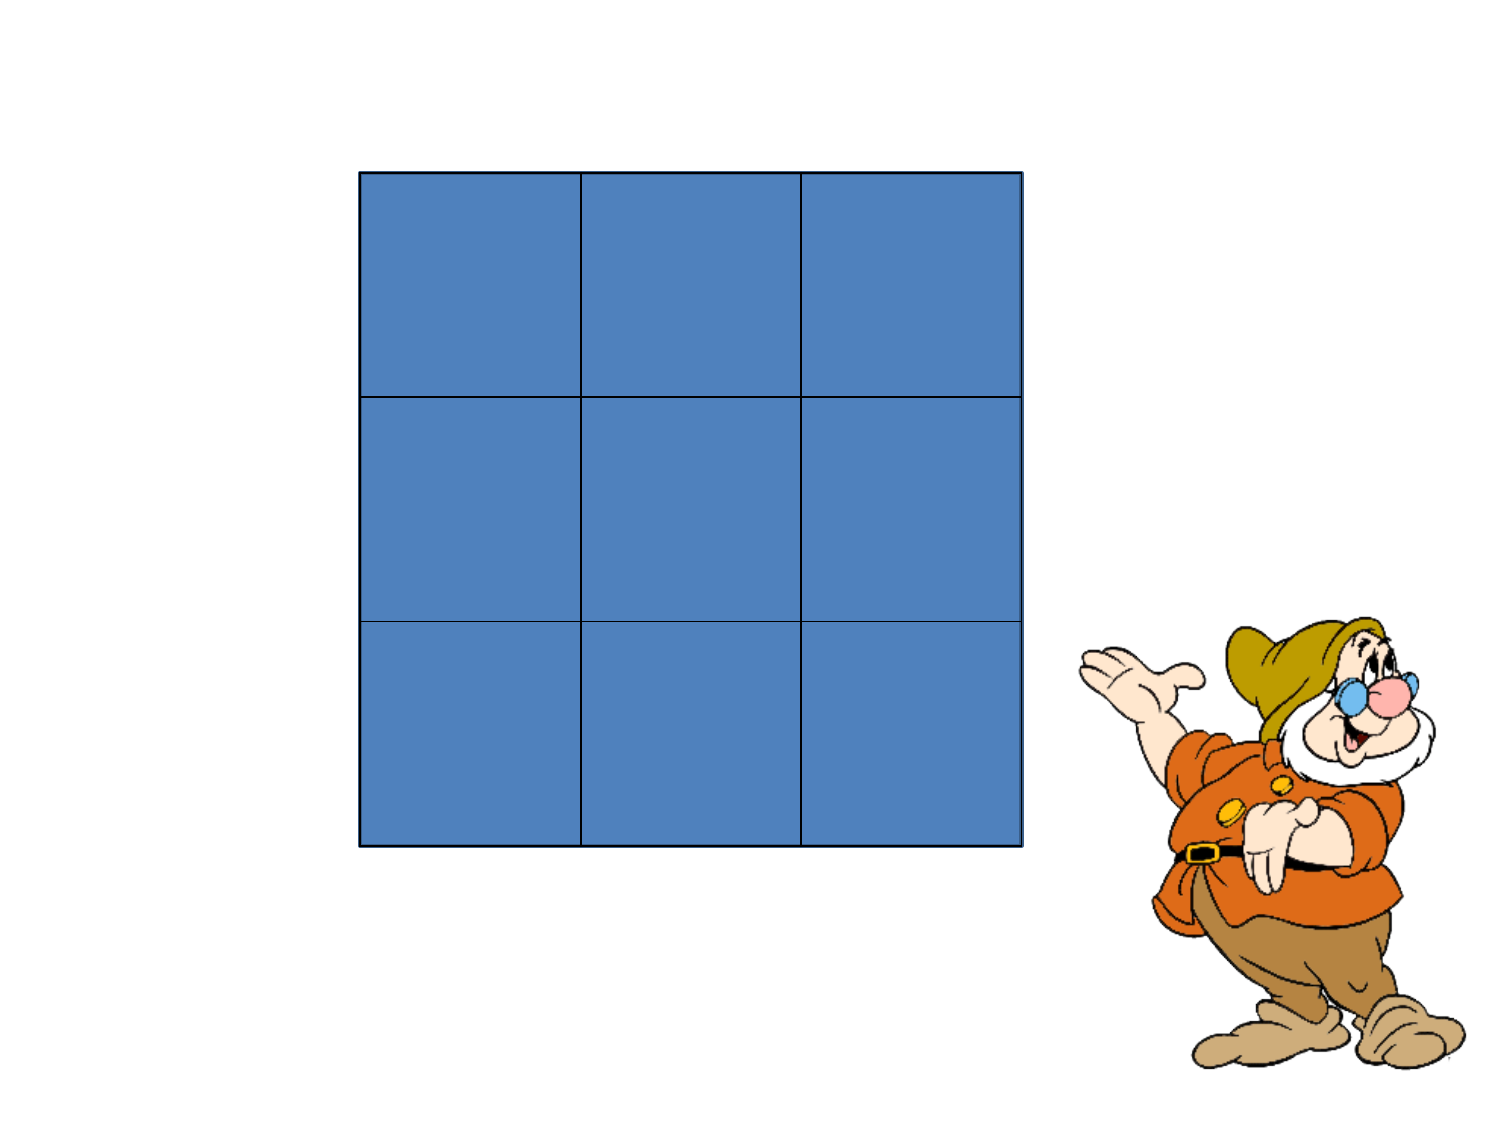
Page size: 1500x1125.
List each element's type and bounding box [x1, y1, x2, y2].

picture [1045, 609, 1500, 1079]
table_header [361, 174, 580, 396]
table_header [582, 174, 800, 396]
table_cell [361, 398, 580, 621]
table_cell [802, 398, 1021, 621]
table_cell [361, 622, 580, 845]
table_header [802, 174, 1021, 396]
table_cell [582, 398, 800, 621]
table_cell [802, 622, 1021, 845]
table_cell [582, 622, 800, 845]
